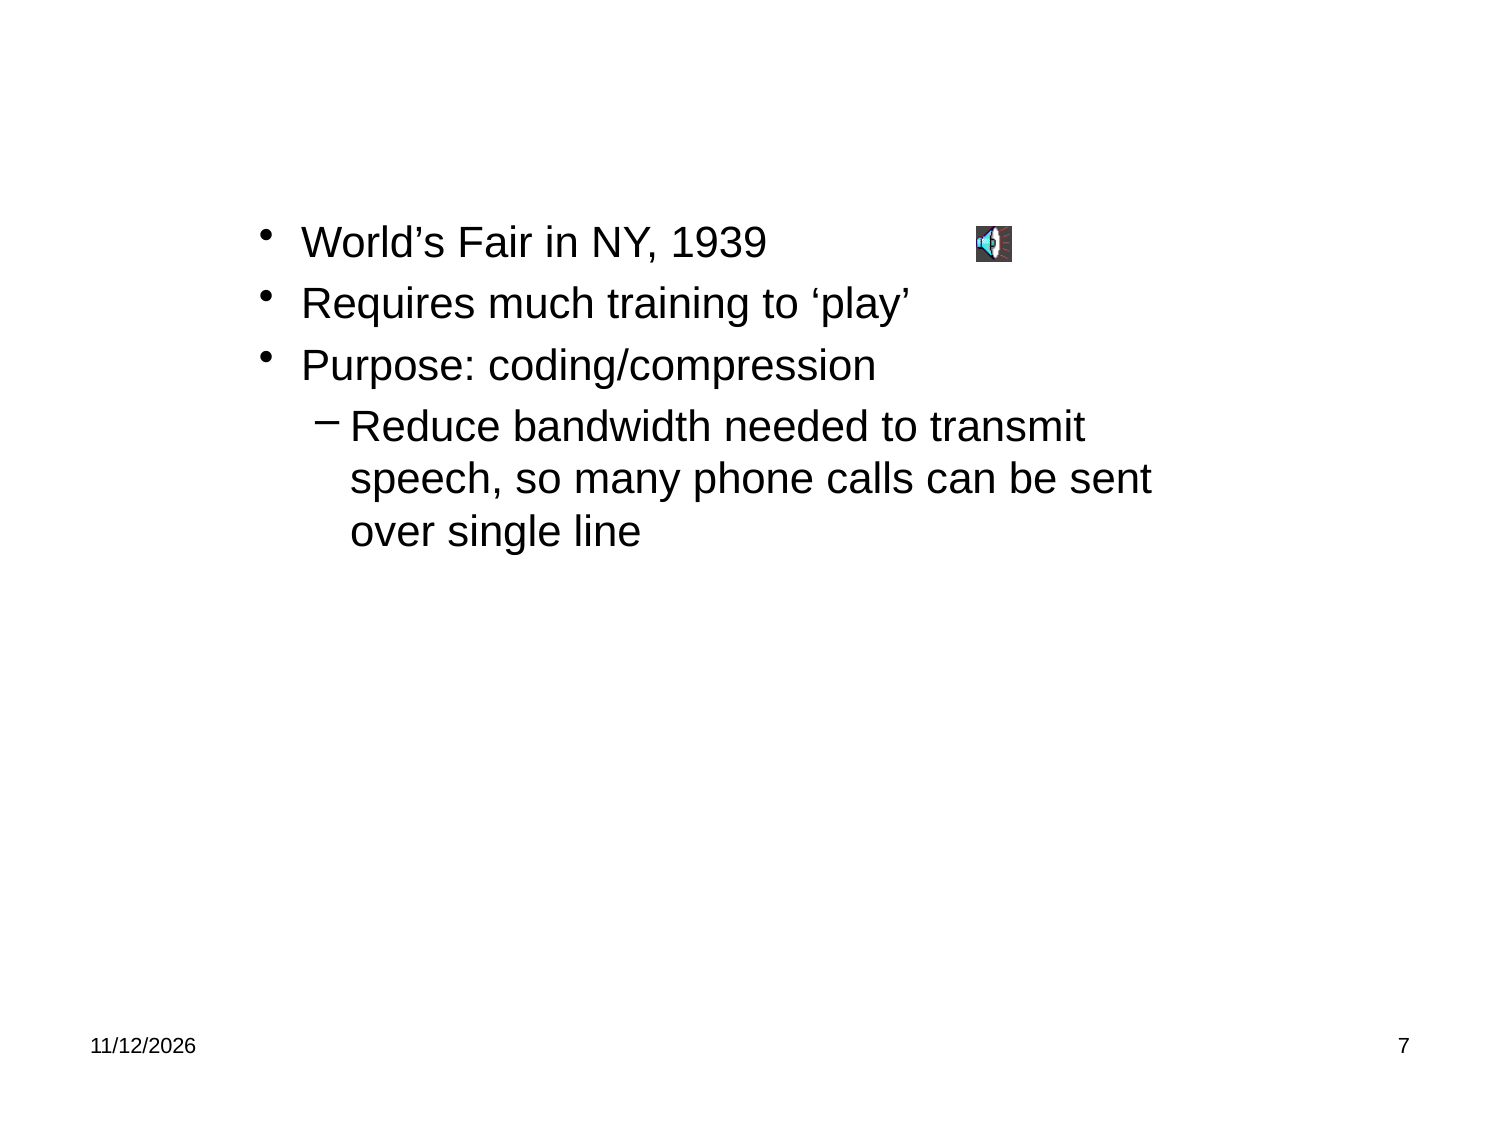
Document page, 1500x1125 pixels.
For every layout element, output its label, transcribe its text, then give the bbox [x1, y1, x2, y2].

slide_number 7 [1074, 1024, 1426, 1103]
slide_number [74, 1024, 426, 1103]
picture [974, 224, 1013, 263]
list World’s Fair in NY, 1939 Requires much training to ‘play’ Purpose: coding/compression Reduce bandwidth needed to transmit speech, so many phone calls can be sent over single line [243, 206, 1257, 895]
